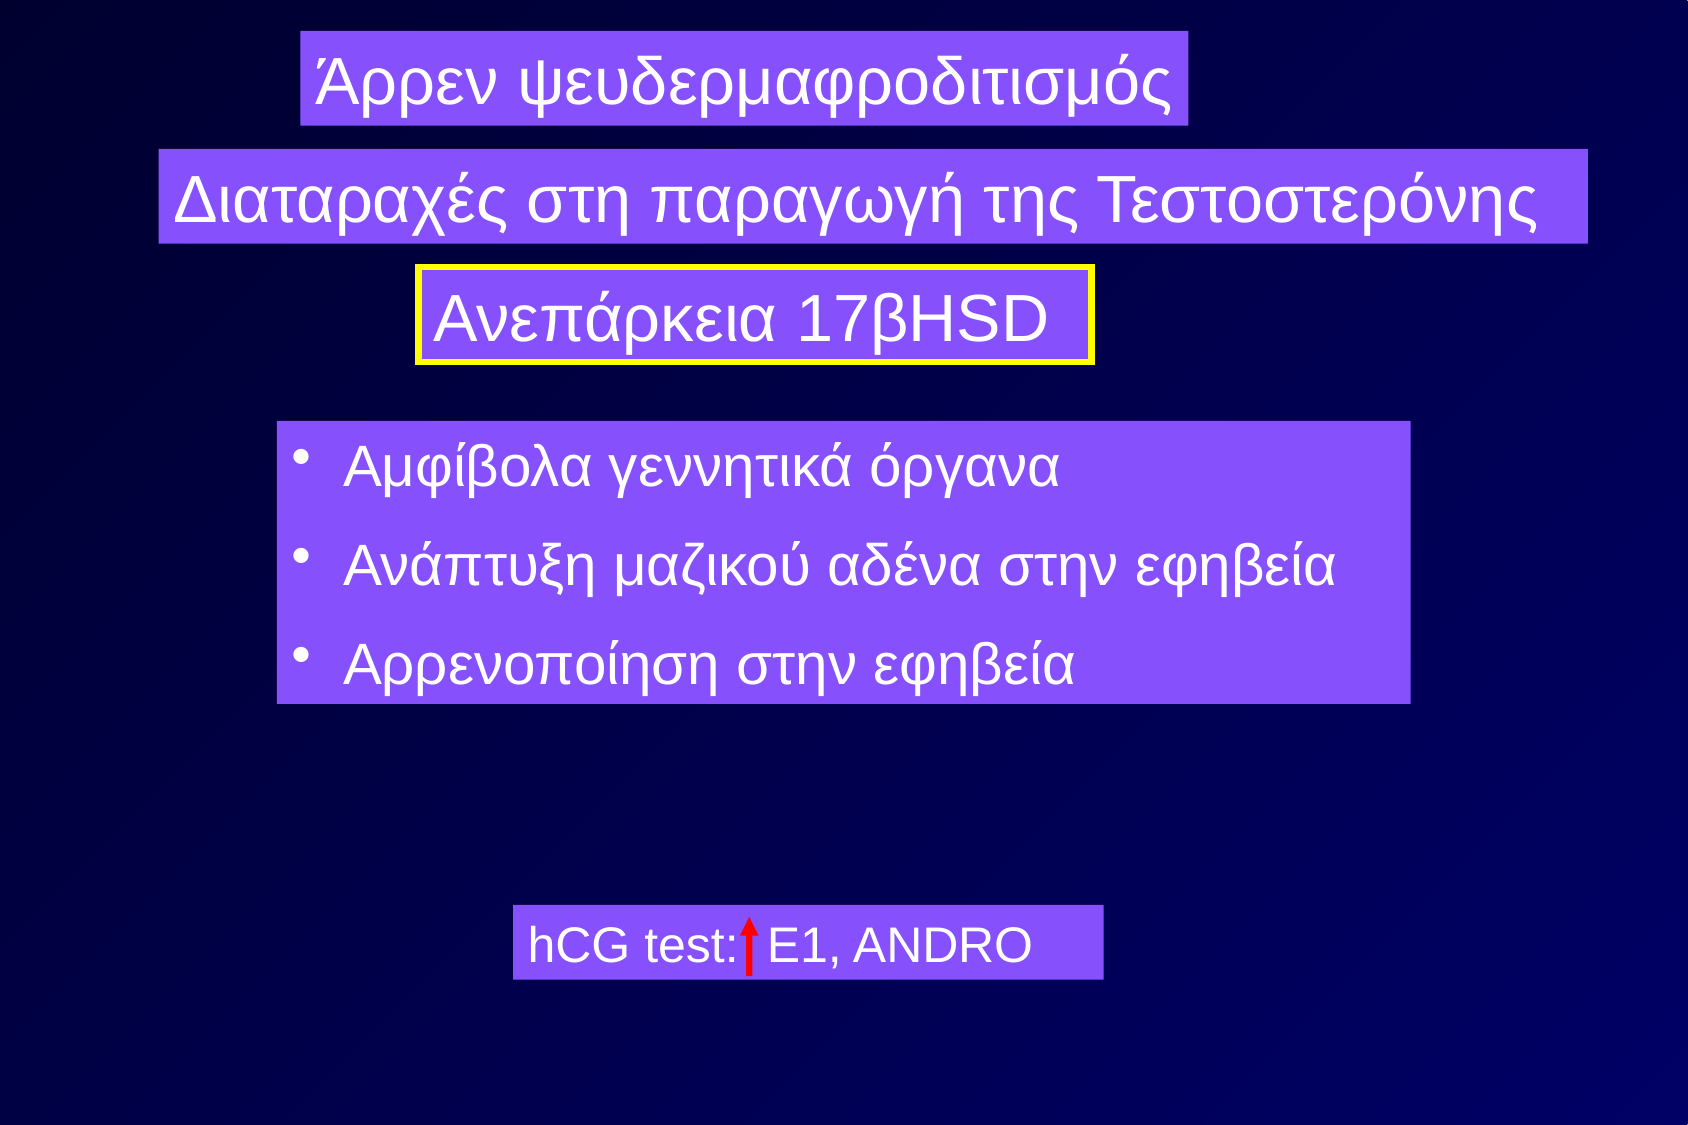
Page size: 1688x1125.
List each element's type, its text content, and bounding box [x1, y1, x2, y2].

text_box Αμφίβολα γεννητικά όργανα Ανάπτυξη μαζικού αδένα στην εφηβεία Αρρενοποίηση στην εφηβεία [276, 420, 1411, 704]
text_box [743, 916, 756, 977]
text_box Διαταραχές στη παραγωγή της Τεστοστερόνης [158, 148, 1588, 244]
text_box Ανεπάρκεια 17βHSD [418, 267, 1092, 362]
text_box hCG test: E1, ANDRO [513, 904, 1104, 980]
text_box Άρρεν ψευδερμαφροδιτισμός [300, 30, 1189, 126]
